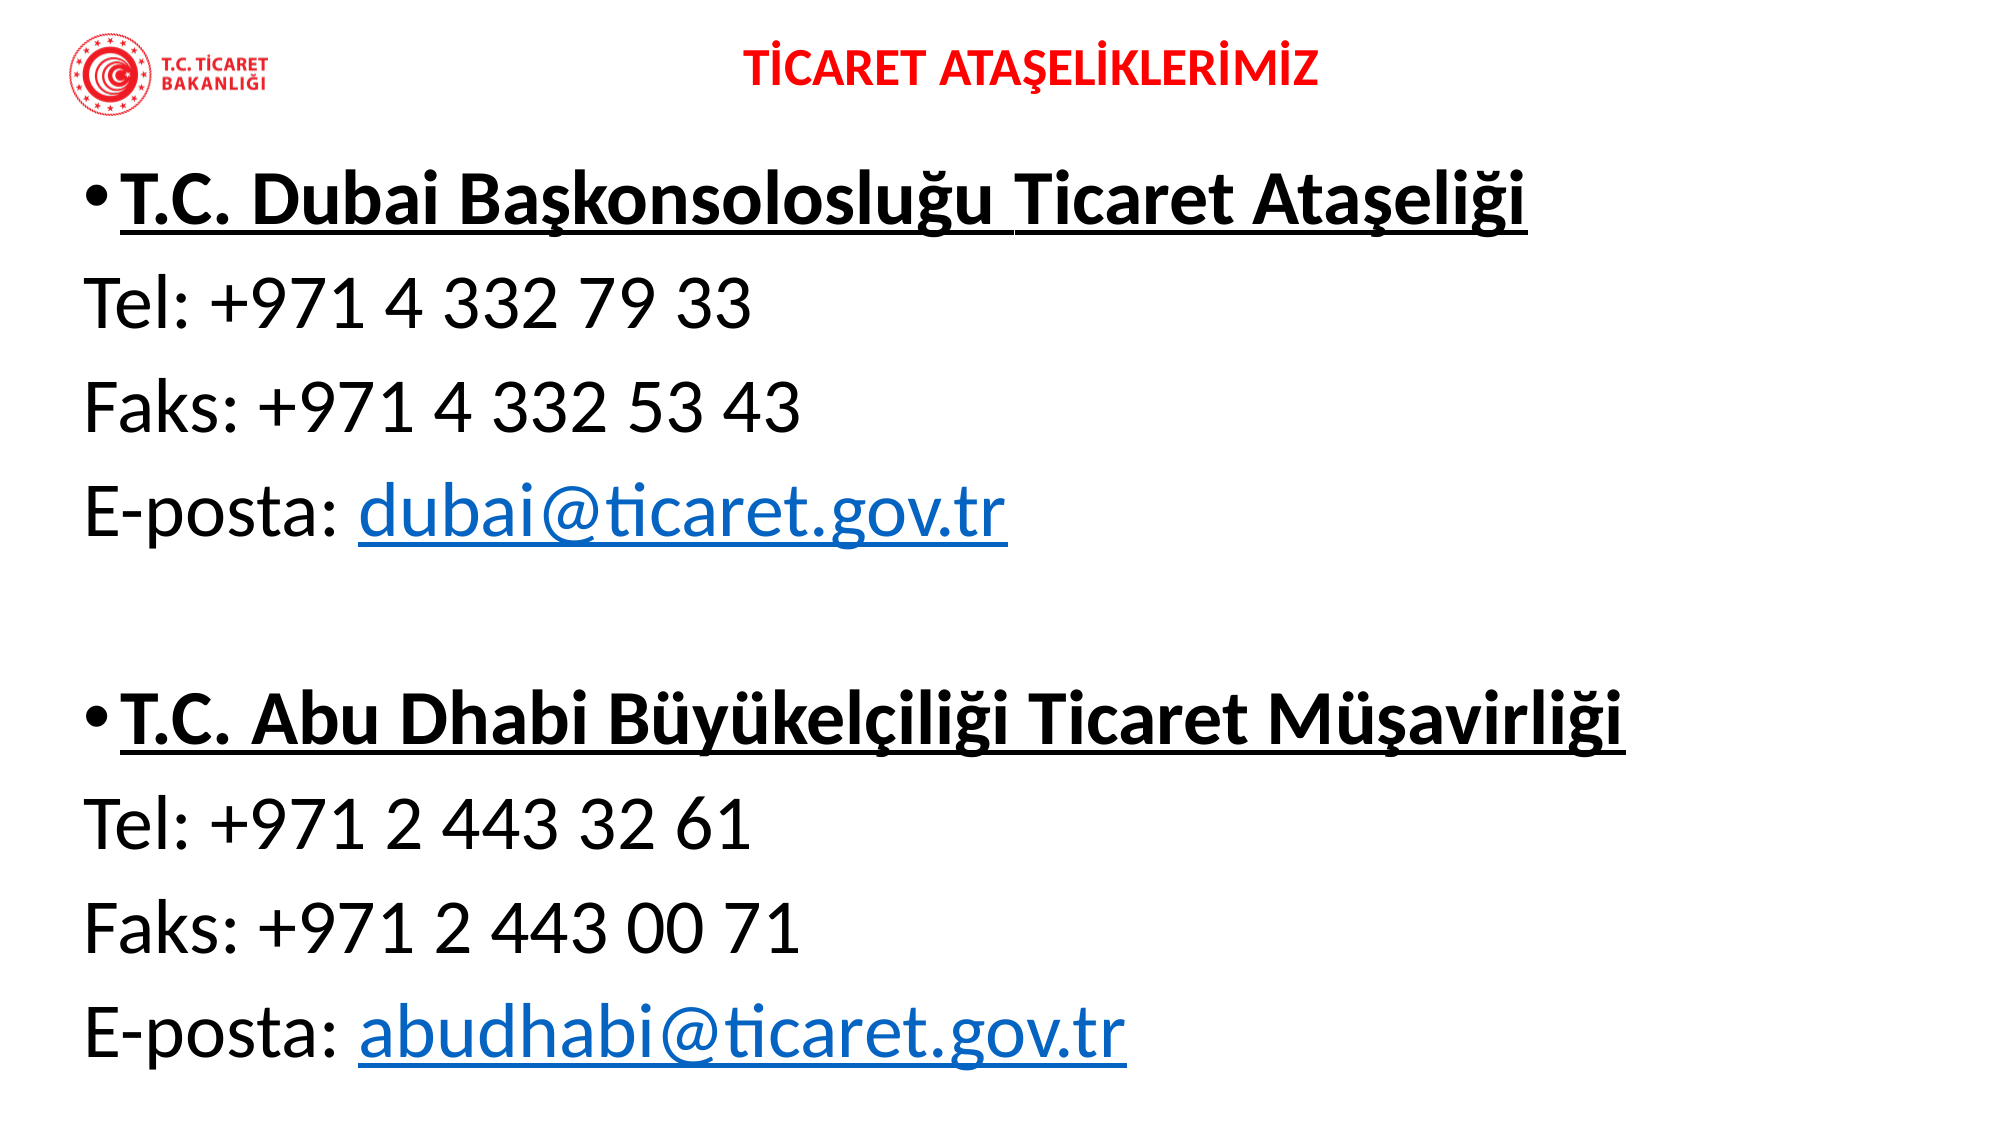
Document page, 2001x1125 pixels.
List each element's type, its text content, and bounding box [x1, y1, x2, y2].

title TİCARET ATAŞELİKLERİMİZ [168, 31, 1894, 105]
picture [68, 33, 268, 116]
list T.C. Dubai Başkonsolosluğu Ticaret Ataşeliği Tel: +971 4 332 79 33 Faks: +971 4 332 53 43 E-posta: dubai@ticaret.gov.tr T.C. Abu Dhabi Büyükelçiliği Ticaret Müşavirliği Tel: +971 2 443 32 61 Faks: +971 2 443 00 71 E-posta: abudhabi@ticaret.gov.tr [69, 149, 1894, 1089]
